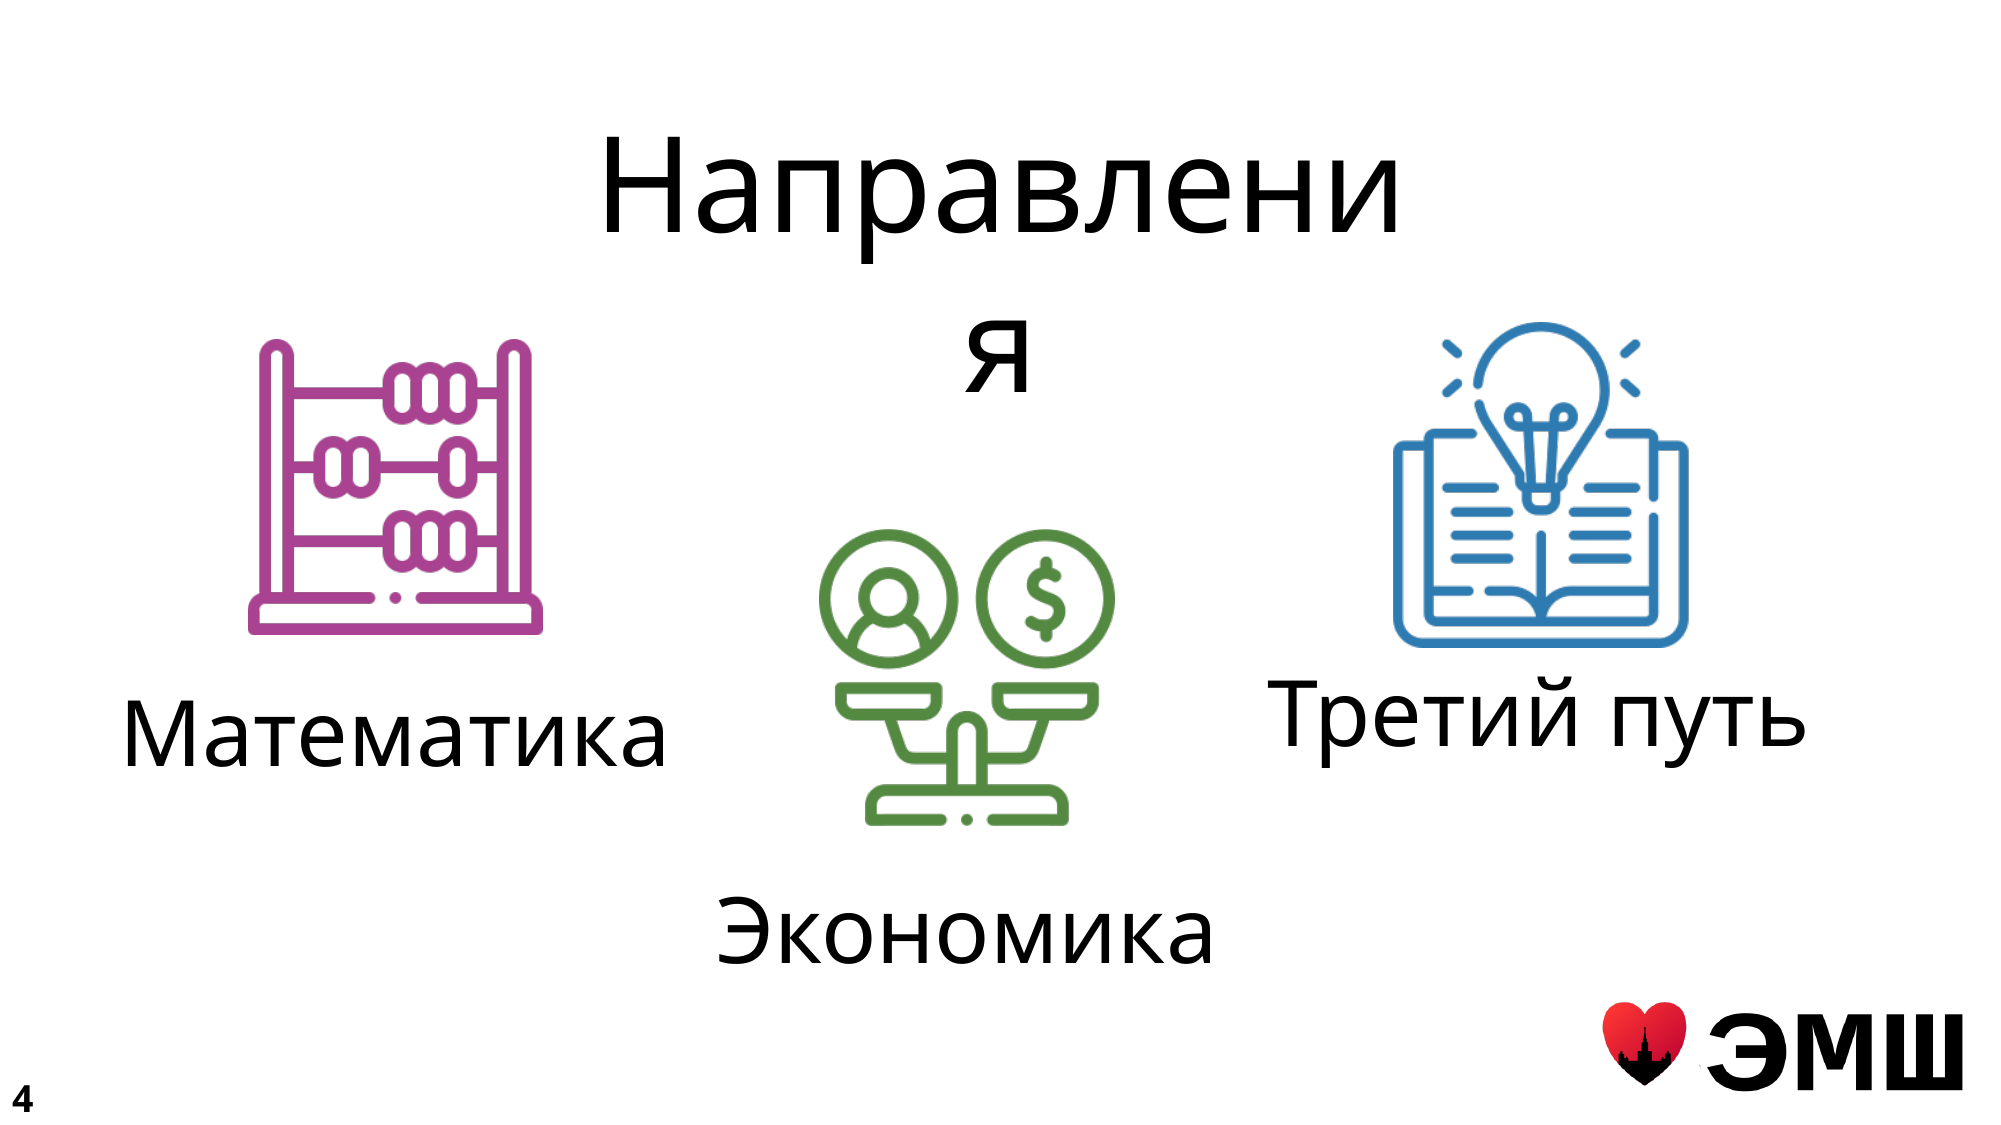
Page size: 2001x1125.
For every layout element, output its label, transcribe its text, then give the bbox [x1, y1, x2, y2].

text_box 4 [0, 1067, 49, 1125]
text_box Математика [0, 667, 811, 792]
text_box Третий путь [1123, 647, 1955, 773]
picture [1378, 322, 1704, 648]
picture [247, 339, 543, 635]
text_box Направления [552, 91, 1450, 427]
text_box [1583, 987, 1968, 1097]
picture [819, 529, 1115, 826]
text_box Экономика [551, 864, 1383, 989]
